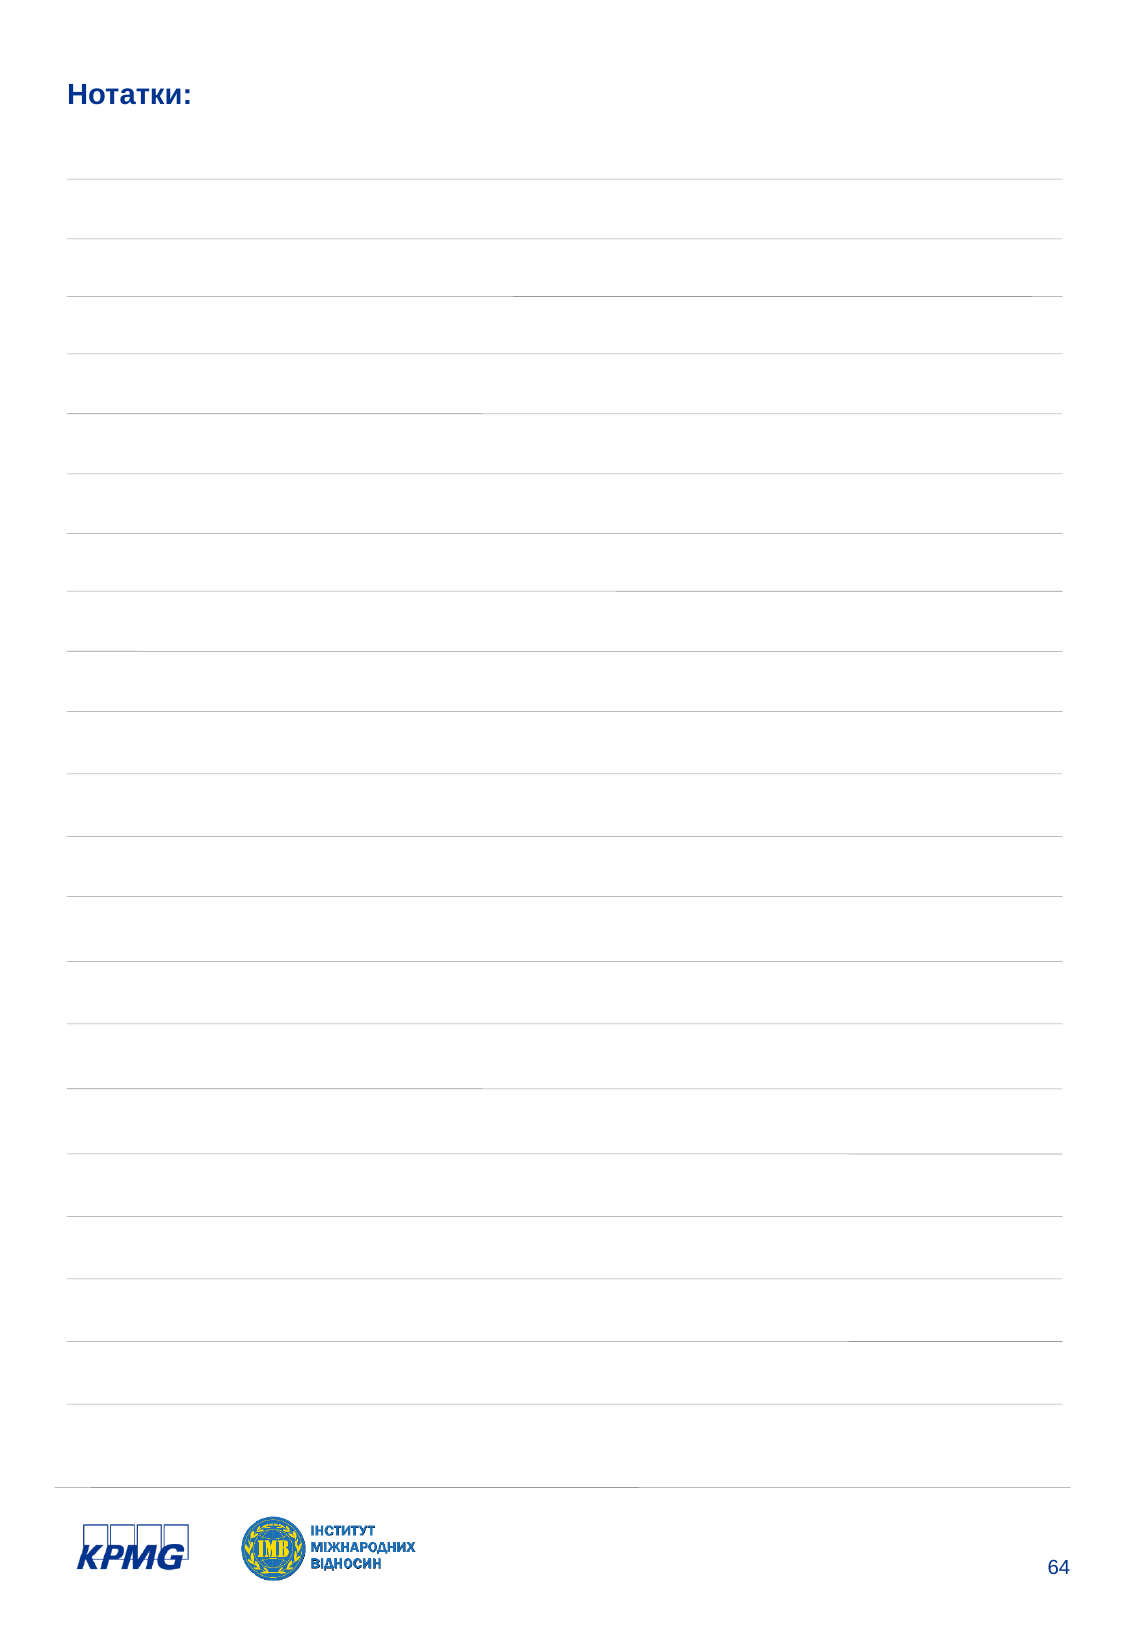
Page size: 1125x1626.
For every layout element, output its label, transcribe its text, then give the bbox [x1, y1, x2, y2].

picture [58, 1489, 213, 1604]
list Нотатки: [67, 75, 1063, 138]
picture [237, 1512, 421, 1585]
